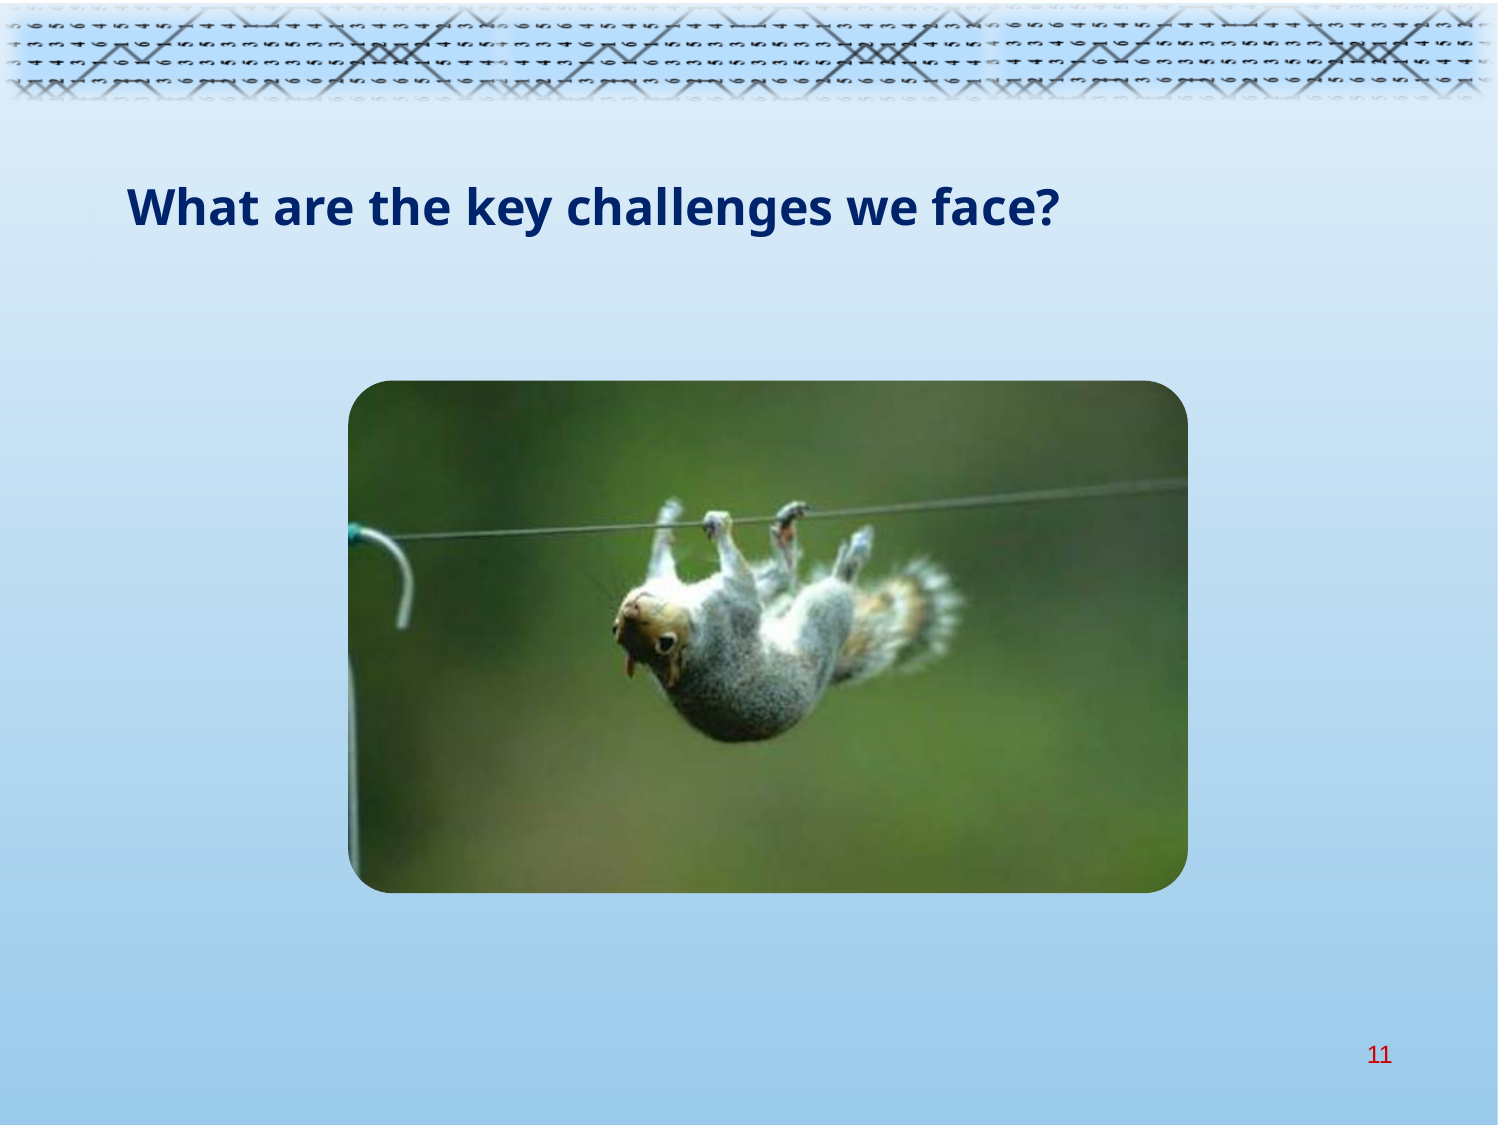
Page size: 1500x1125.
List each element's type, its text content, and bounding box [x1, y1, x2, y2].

text_box What are the key challenges we face? [112, 167, 1401, 243]
picture [347, 380, 1189, 894]
